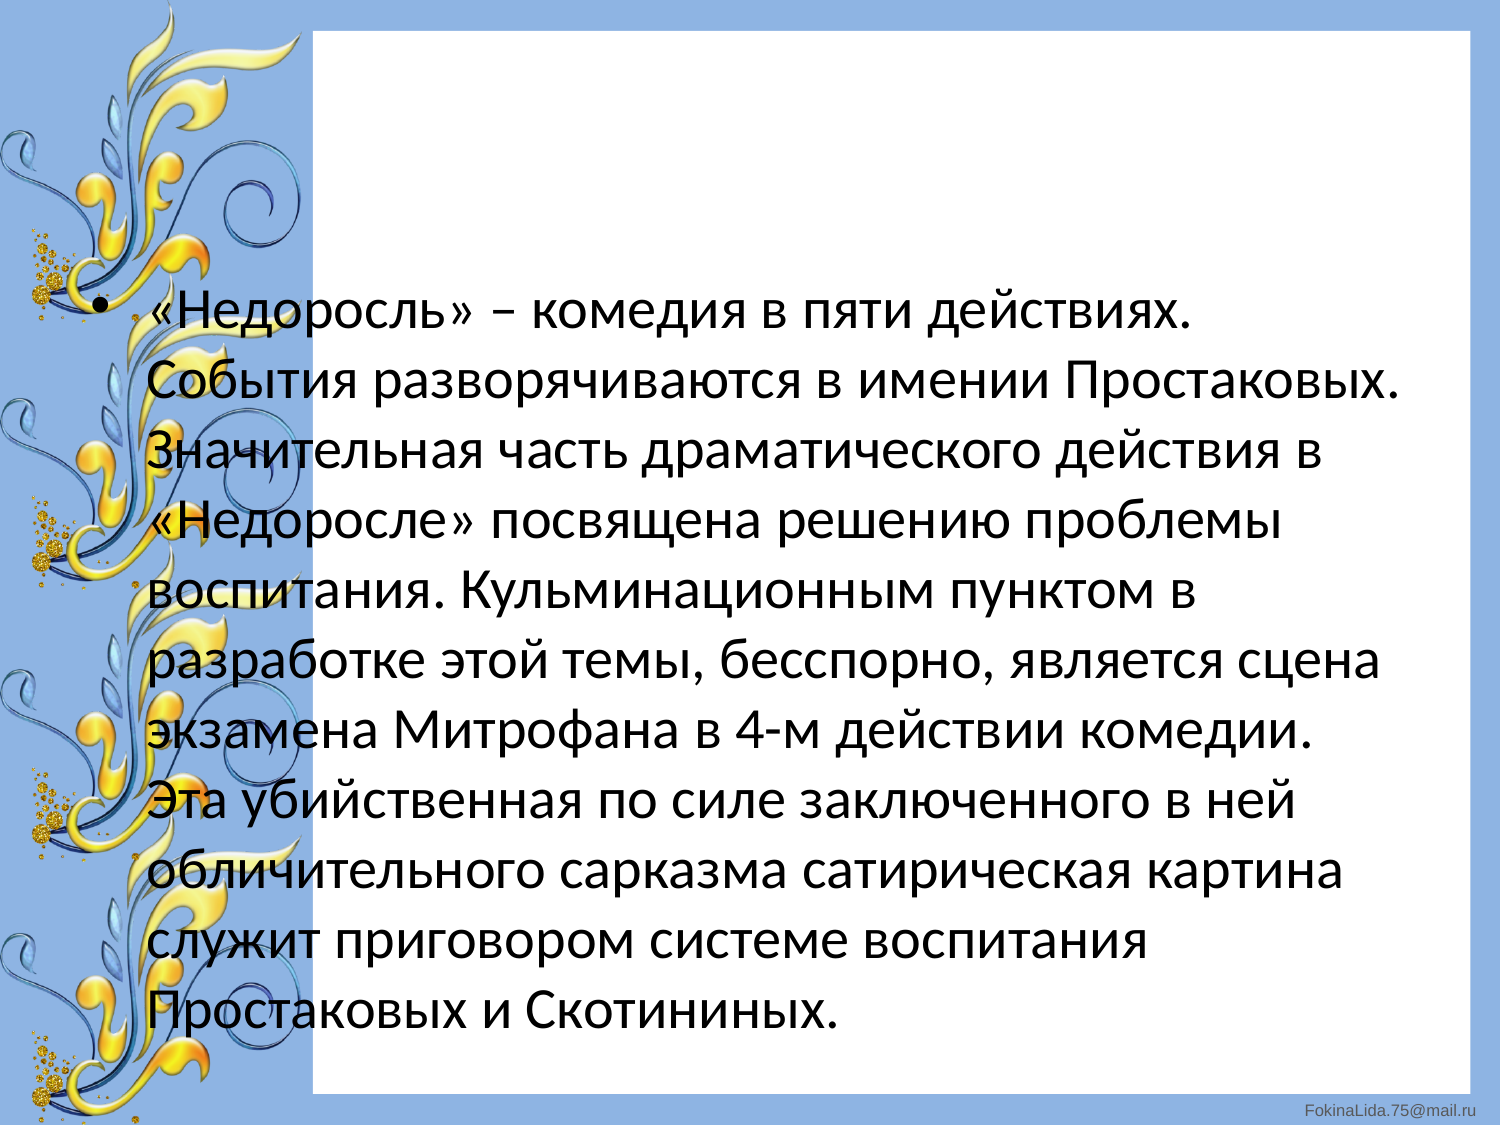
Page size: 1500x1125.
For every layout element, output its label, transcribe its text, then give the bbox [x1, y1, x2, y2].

list «Недоросль» – комедия в пяти действиях. События разворячиваются в имении Простаковых. Значительная часть драматического действия в «Недоросле» посвящена решению проблемы воспитания. Кульминационным пунктом в разработке этой темы, бесспорно, является сцена экзамена Митрофана в 4-м действии комедии. Эта убийственная по силе заключенного в ней обличительного сарказма сатирическая картина служит приговором системе воспитания Простаковых и Скотининых. [74, 262, 1426, 1006]
picture [0, 0, 302, 1125]
